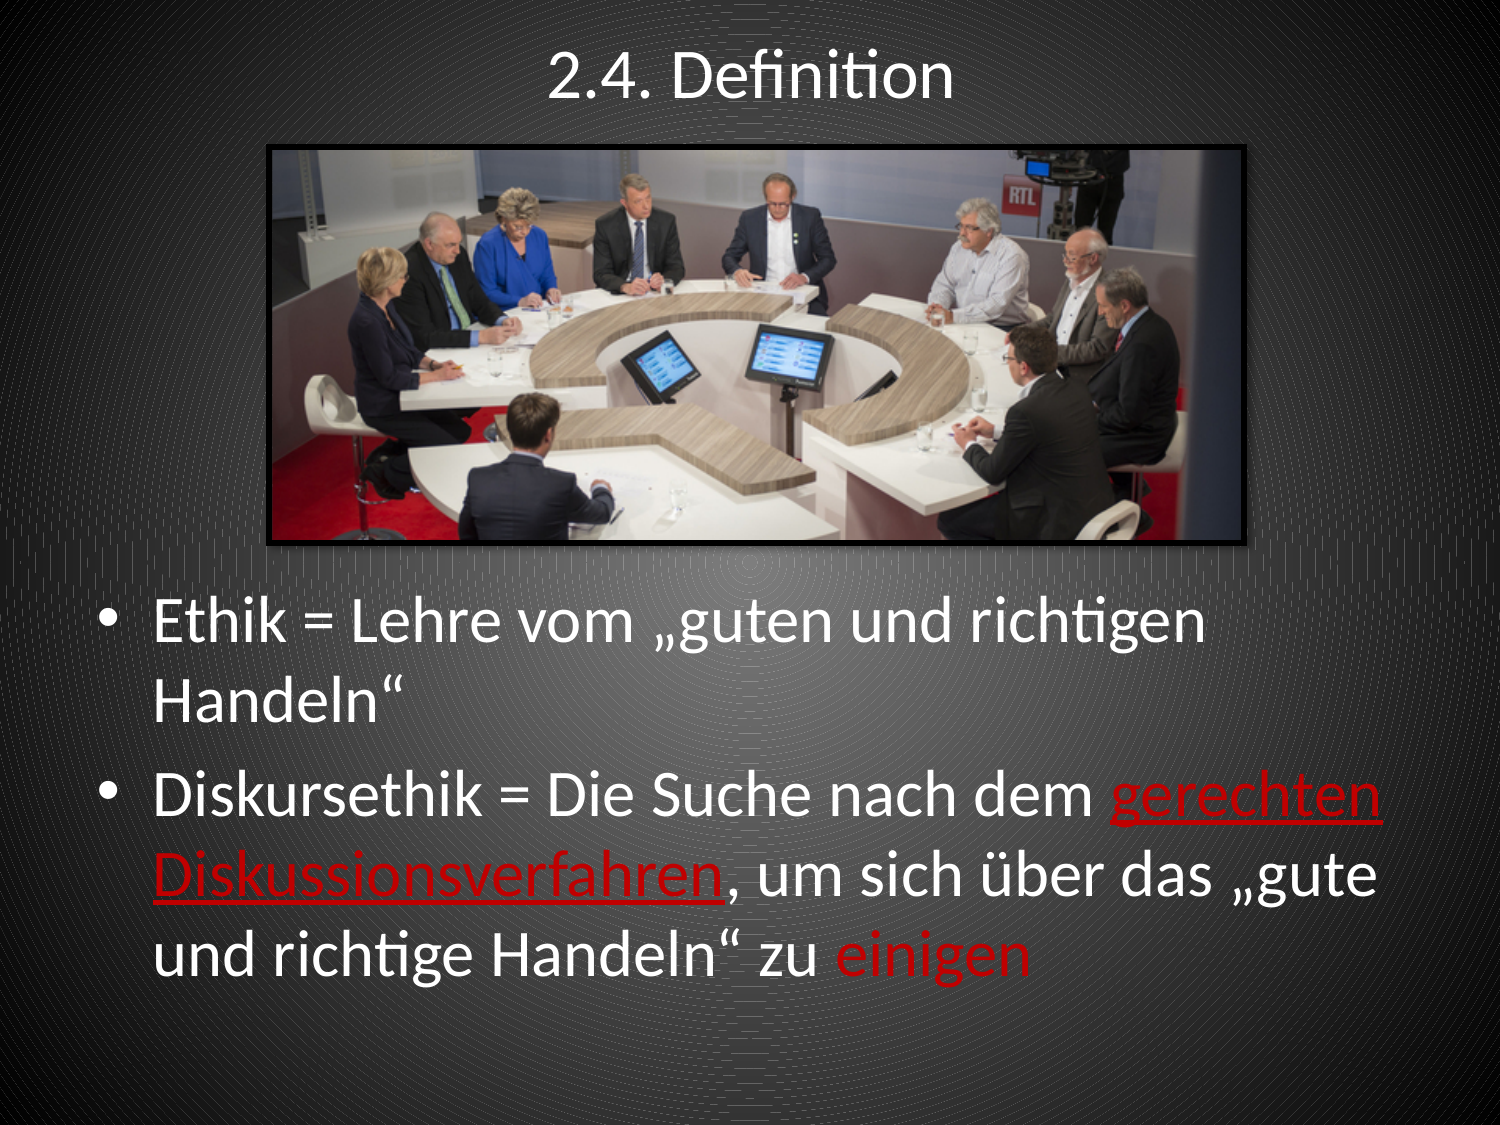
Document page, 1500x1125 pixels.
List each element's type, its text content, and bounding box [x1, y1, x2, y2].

list Ethik = Lehre vom „guten und richtigen Handeln“ Diskursethik = Die Suche nach dem gerechten Diskussionsverfahren, um sich über das „gute und richtige Handeln“ zu einigen [81, 568, 1432, 1030]
title 2.4. Definition [76, 19, 1427, 121]
picture [271, 149, 1242, 540]
